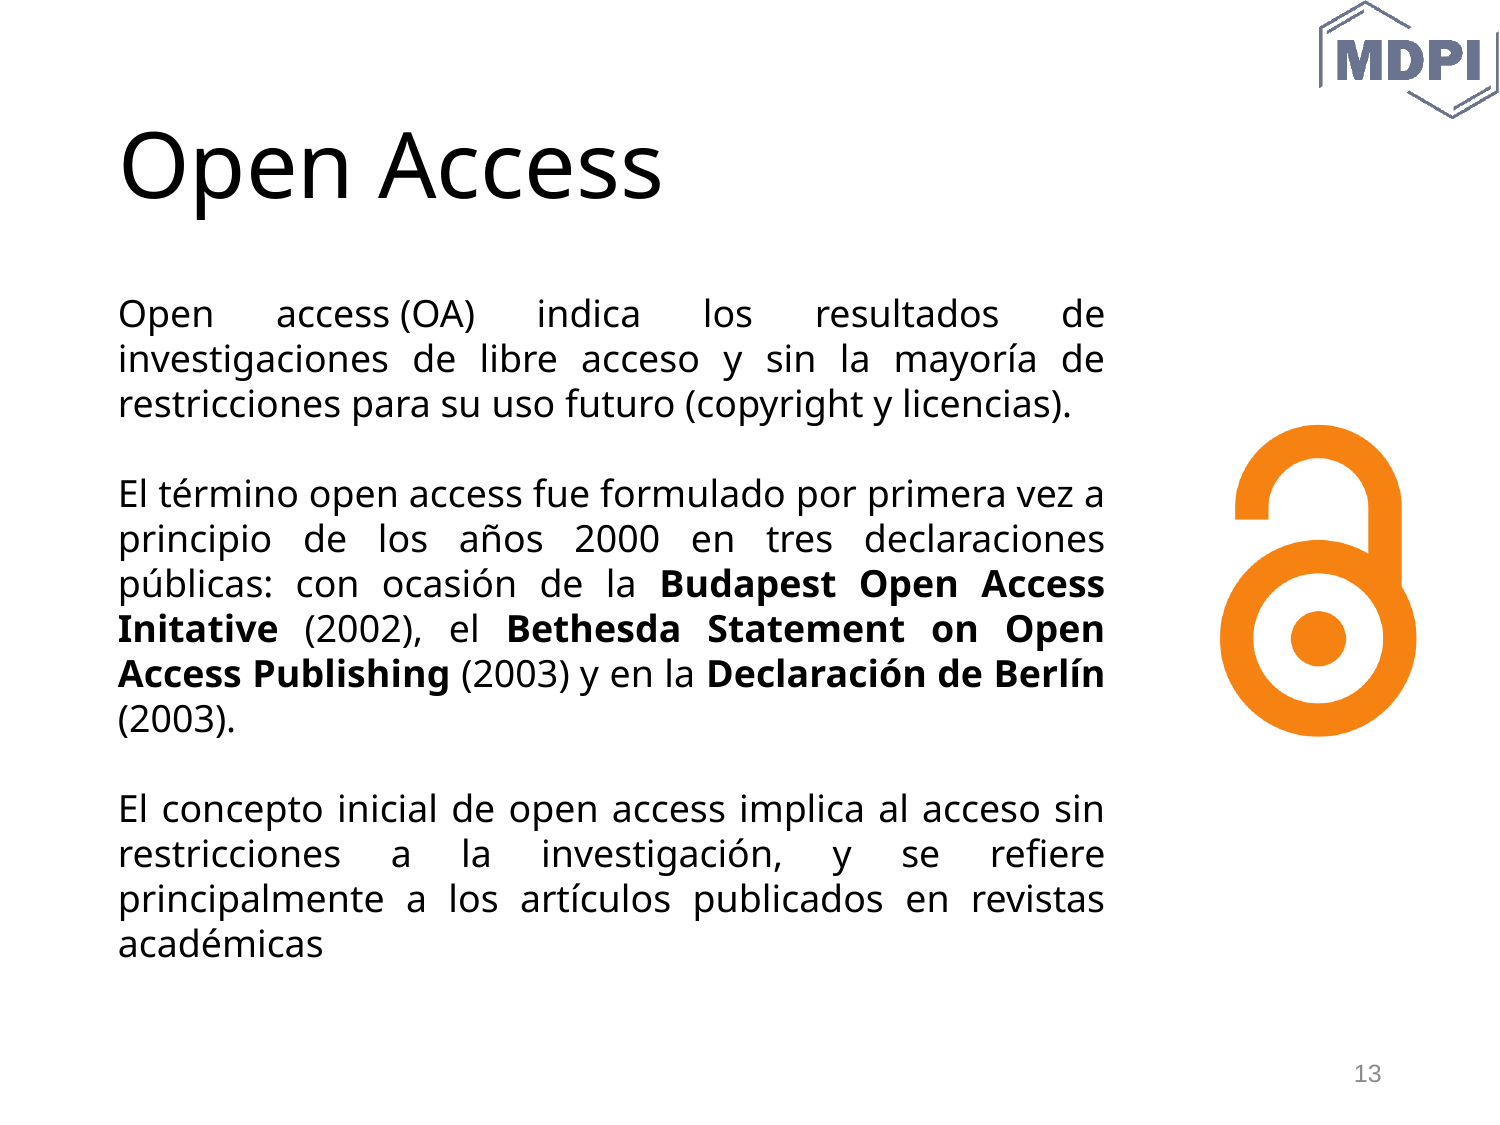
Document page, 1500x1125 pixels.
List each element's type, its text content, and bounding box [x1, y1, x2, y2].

slide_number 13 [1121, 1042, 1397, 1103]
text_box Open access (OA) indica los resultados de investigaciones de libre acceso y sin la mayoría de restricciones para su uso futuro (copyright y licencias). El término open access fue formulado por primera vez a principio de los años 2000 en tres declaraciones públicas: con ocasión de la Budapest Open Access Initative (2002), el Bethesda Statement on Open Access Publishing (2003) y en la Declaración de Berlín (2003). El concepto inicial de open access implica al acceso sin restricciones a la investigación, y se refiere principalmente a los artículos publicados en revistas académicas [103, 282, 1121, 1125]
title Open Access [103, 59, 1397, 278]
picture [1216, 421, 1421, 740]
picture [1318, 0, 1499, 119]
